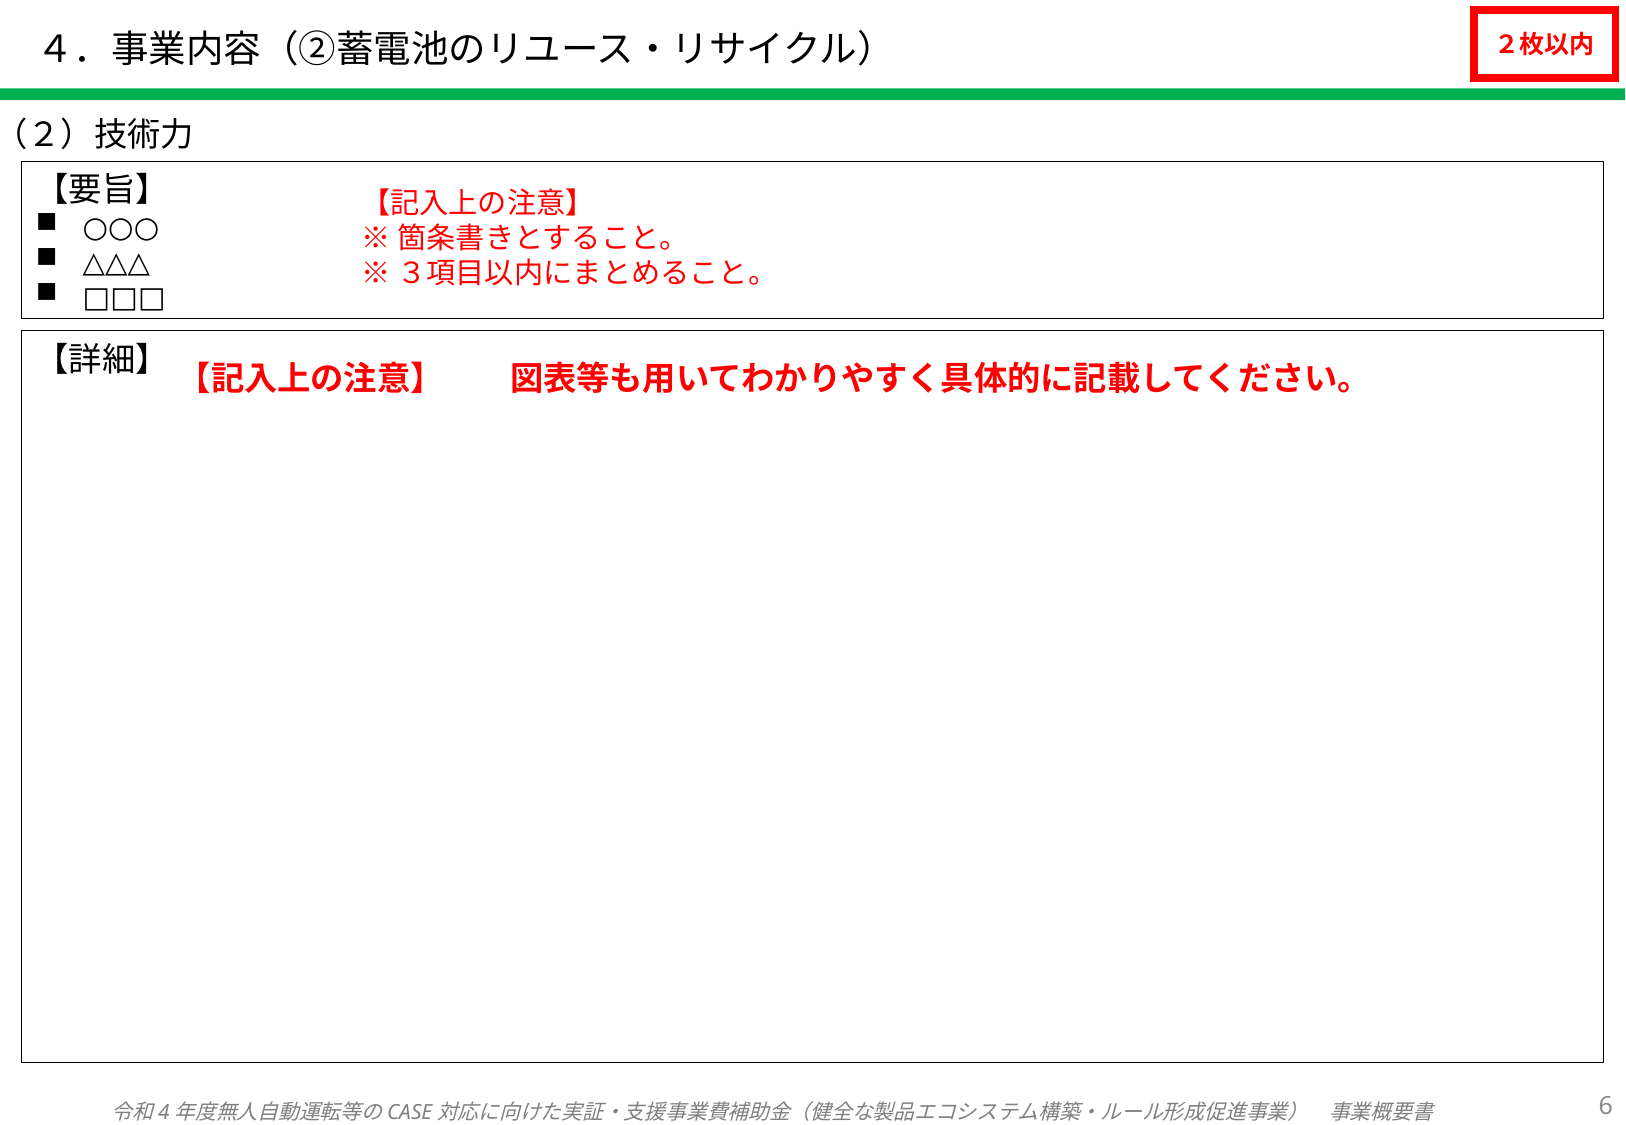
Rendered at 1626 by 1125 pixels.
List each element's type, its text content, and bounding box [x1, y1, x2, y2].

text_box 【記入上の注意】 ※箇条書きとすること。 ※３項目以内にまとめること。 [316, 176, 1274, 297]
slide_number 5 [1456, 1082, 1625, 1125]
text_box ２枚以内 [1473, 9, 1616, 79]
text_box （２）技術力 [0, 106, 1333, 161]
text_box 【詳細】 [21, 330, 1604, 1063]
title ４．事業内容（②蓄電池のリユース・リサイクル） [21, 6, 1191, 89]
text_box 【記入上の注意】 図表等も用いてわかりやすく具体的に記載してください。 [162, 349, 1581, 657]
text_box 【要旨】 ○○○ △△△ □□□ [21, 161, 1604, 319]
